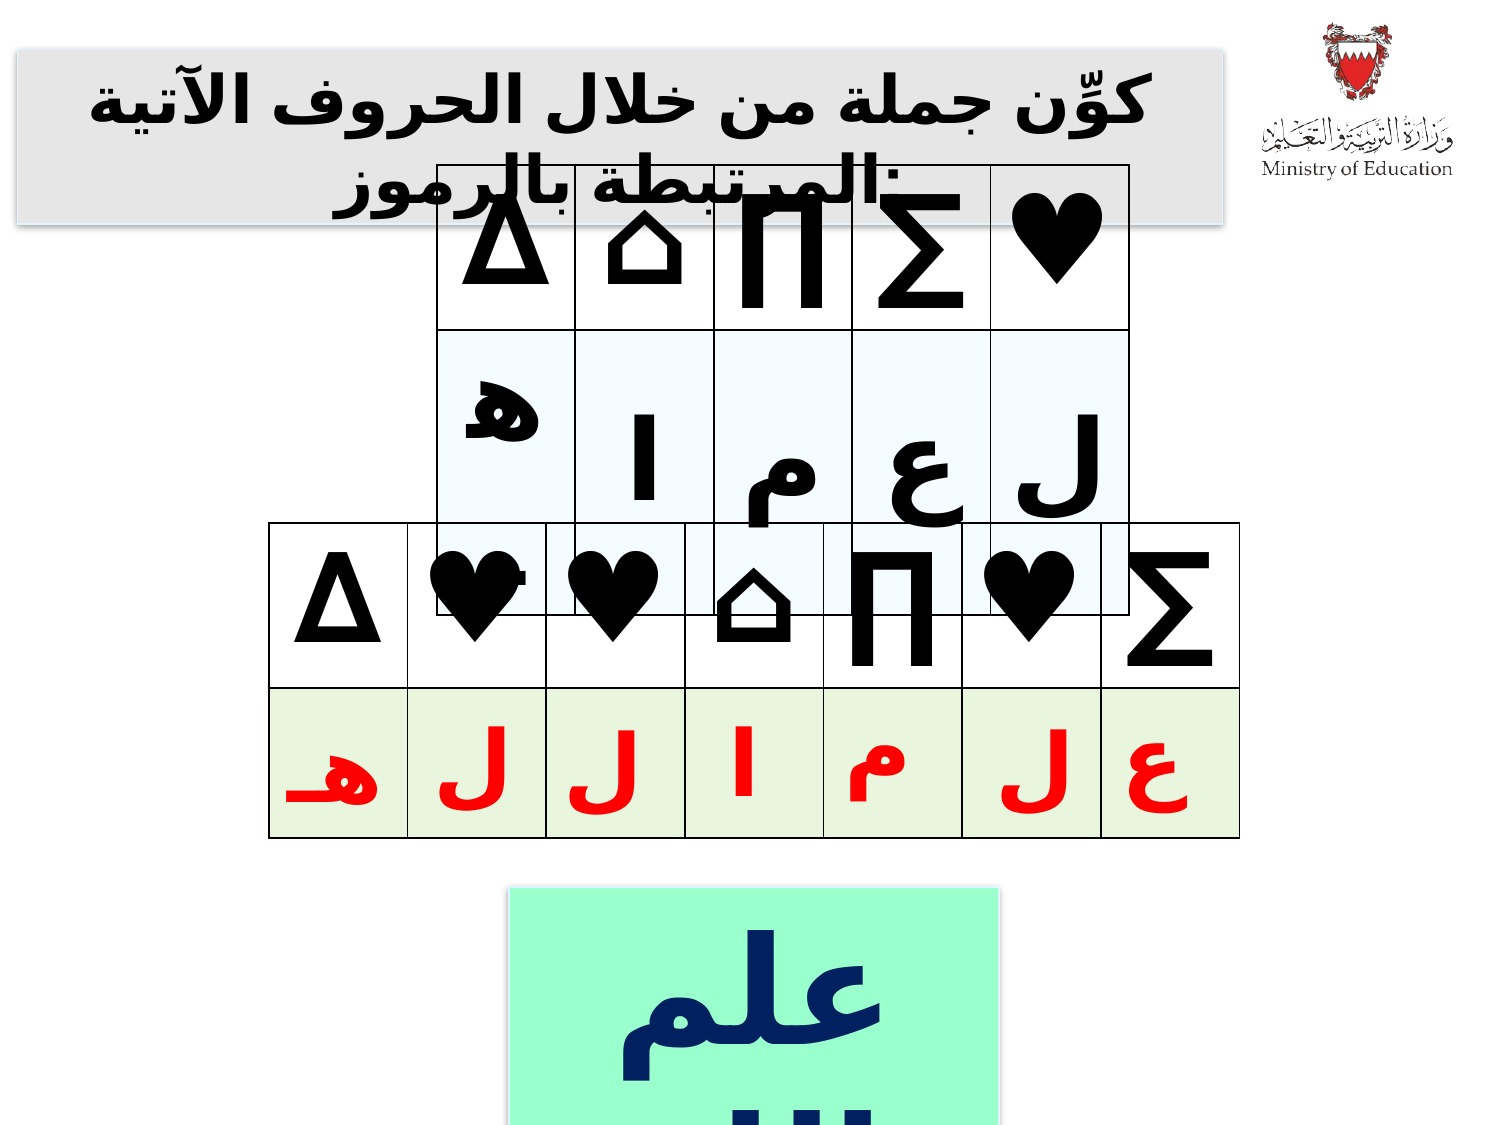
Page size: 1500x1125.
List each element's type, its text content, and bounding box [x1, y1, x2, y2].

table_header ⌂ [686, 524, 823, 687]
table_cell [963, 689, 1100, 837]
table_header ∑ [853, 166, 990, 329]
text_box م [829, 680, 927, 805]
table_cell ل [991, 331, 1128, 522]
table_cell ع [853, 331, 990, 522]
text_box كوِّن جملة من خلال الحروف الآتية المرتبطة بالرموز: [17, 49, 1223, 225]
table_cell [824, 689, 961, 837]
table_header ♥ [408, 524, 545, 687]
table_cell م [715, 331, 851, 522]
table_header ∏ [715, 166, 851, 329]
table_cell [408, 689, 545, 837]
table_header ♥ [547, 524, 684, 687]
table_header ∆ [438, 166, 574, 329]
table_header ♥ [991, 166, 1128, 329]
text_box ا [713, 697, 775, 822]
table_header ⌂ [576, 166, 713, 329]
table_cell [686, 689, 823, 837]
text_box ل [418, 697, 528, 822]
table_cell [547, 689, 684, 837]
text_box هـ [273, 703, 398, 829]
text_box ع [1106, 692, 1200, 817]
table_cell ا [576, 331, 713, 522]
table_header ∏ [824, 524, 961, 687]
table_header ∑ [1102, 524, 1239, 687]
table_header ∆ [270, 524, 407, 687]
table_cell [1102, 689, 1239, 837]
table_cell هـ [438, 331, 574, 522]
text_box ل [980, 700, 1090, 825]
text_box ل [548, 701, 658, 827]
table_header ♥ [963, 524, 1100, 687]
text_box علم الله [508, 886, 1000, 1125]
picture [1245, 0, 1460, 185]
table_cell [270, 689, 407, 837]
